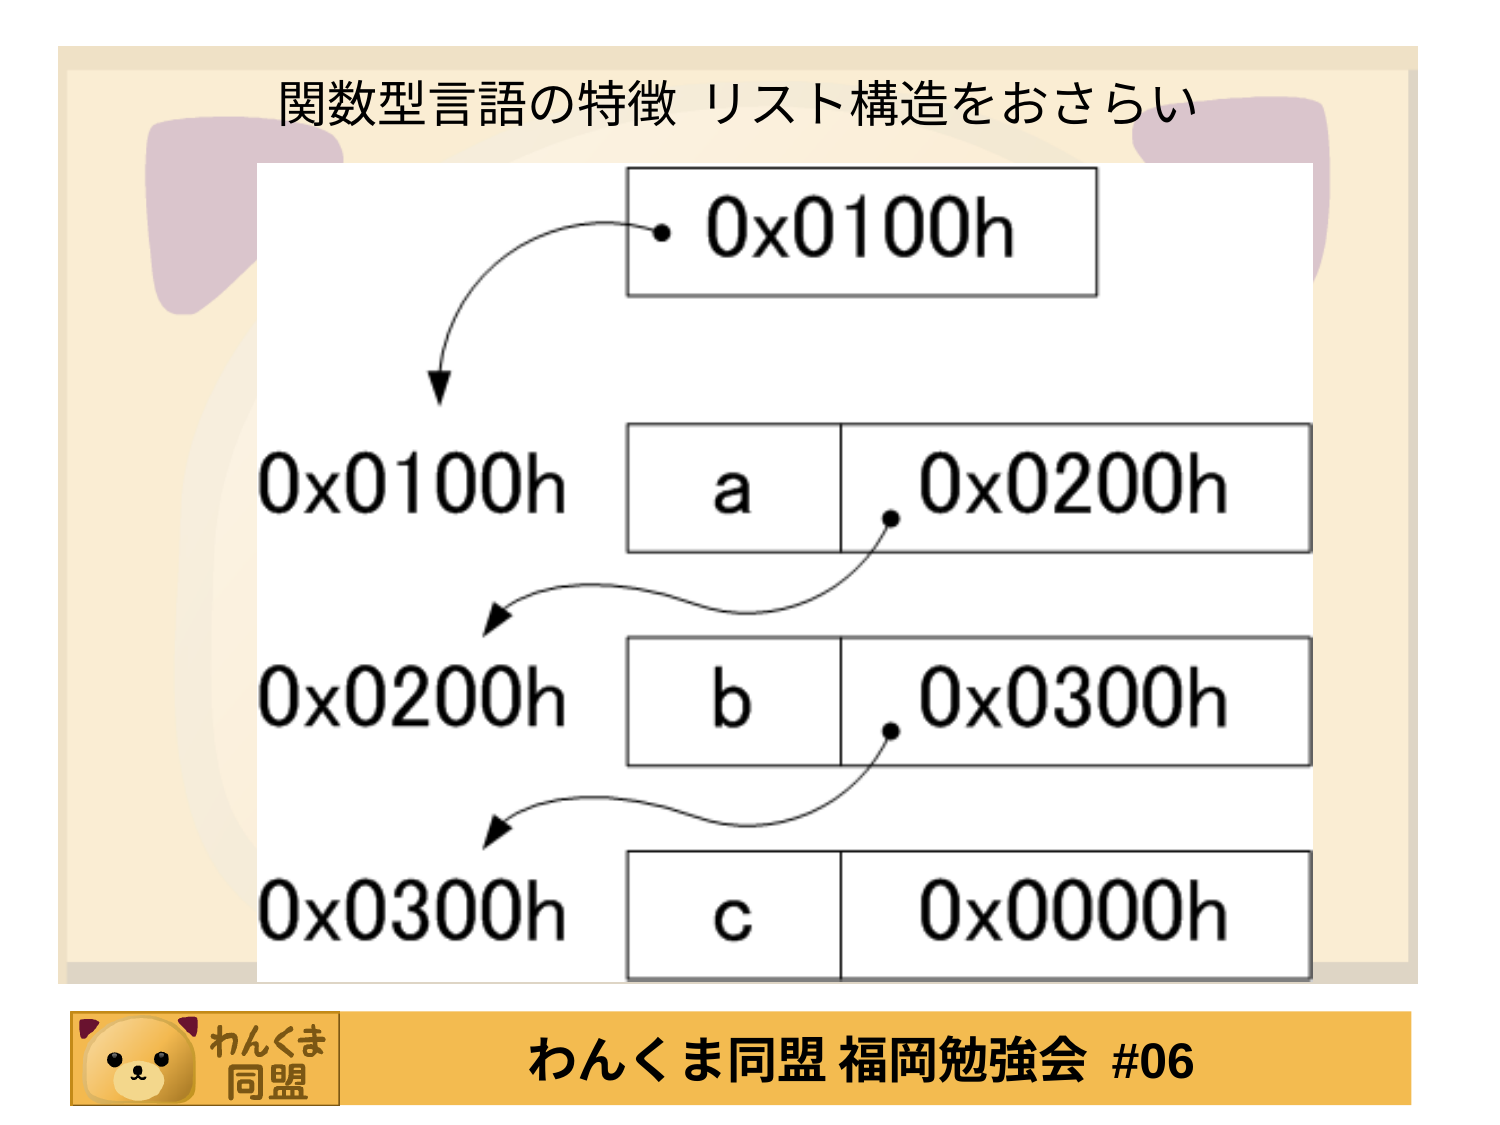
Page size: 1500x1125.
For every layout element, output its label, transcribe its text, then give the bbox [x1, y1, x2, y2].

picture [70, 1011, 340, 1106]
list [257, 163, 1313, 982]
title 関数型言語の特徴 リスト構造をおさらい [58, 44, 1419, 162]
picture [58, 162, 1418, 984]
